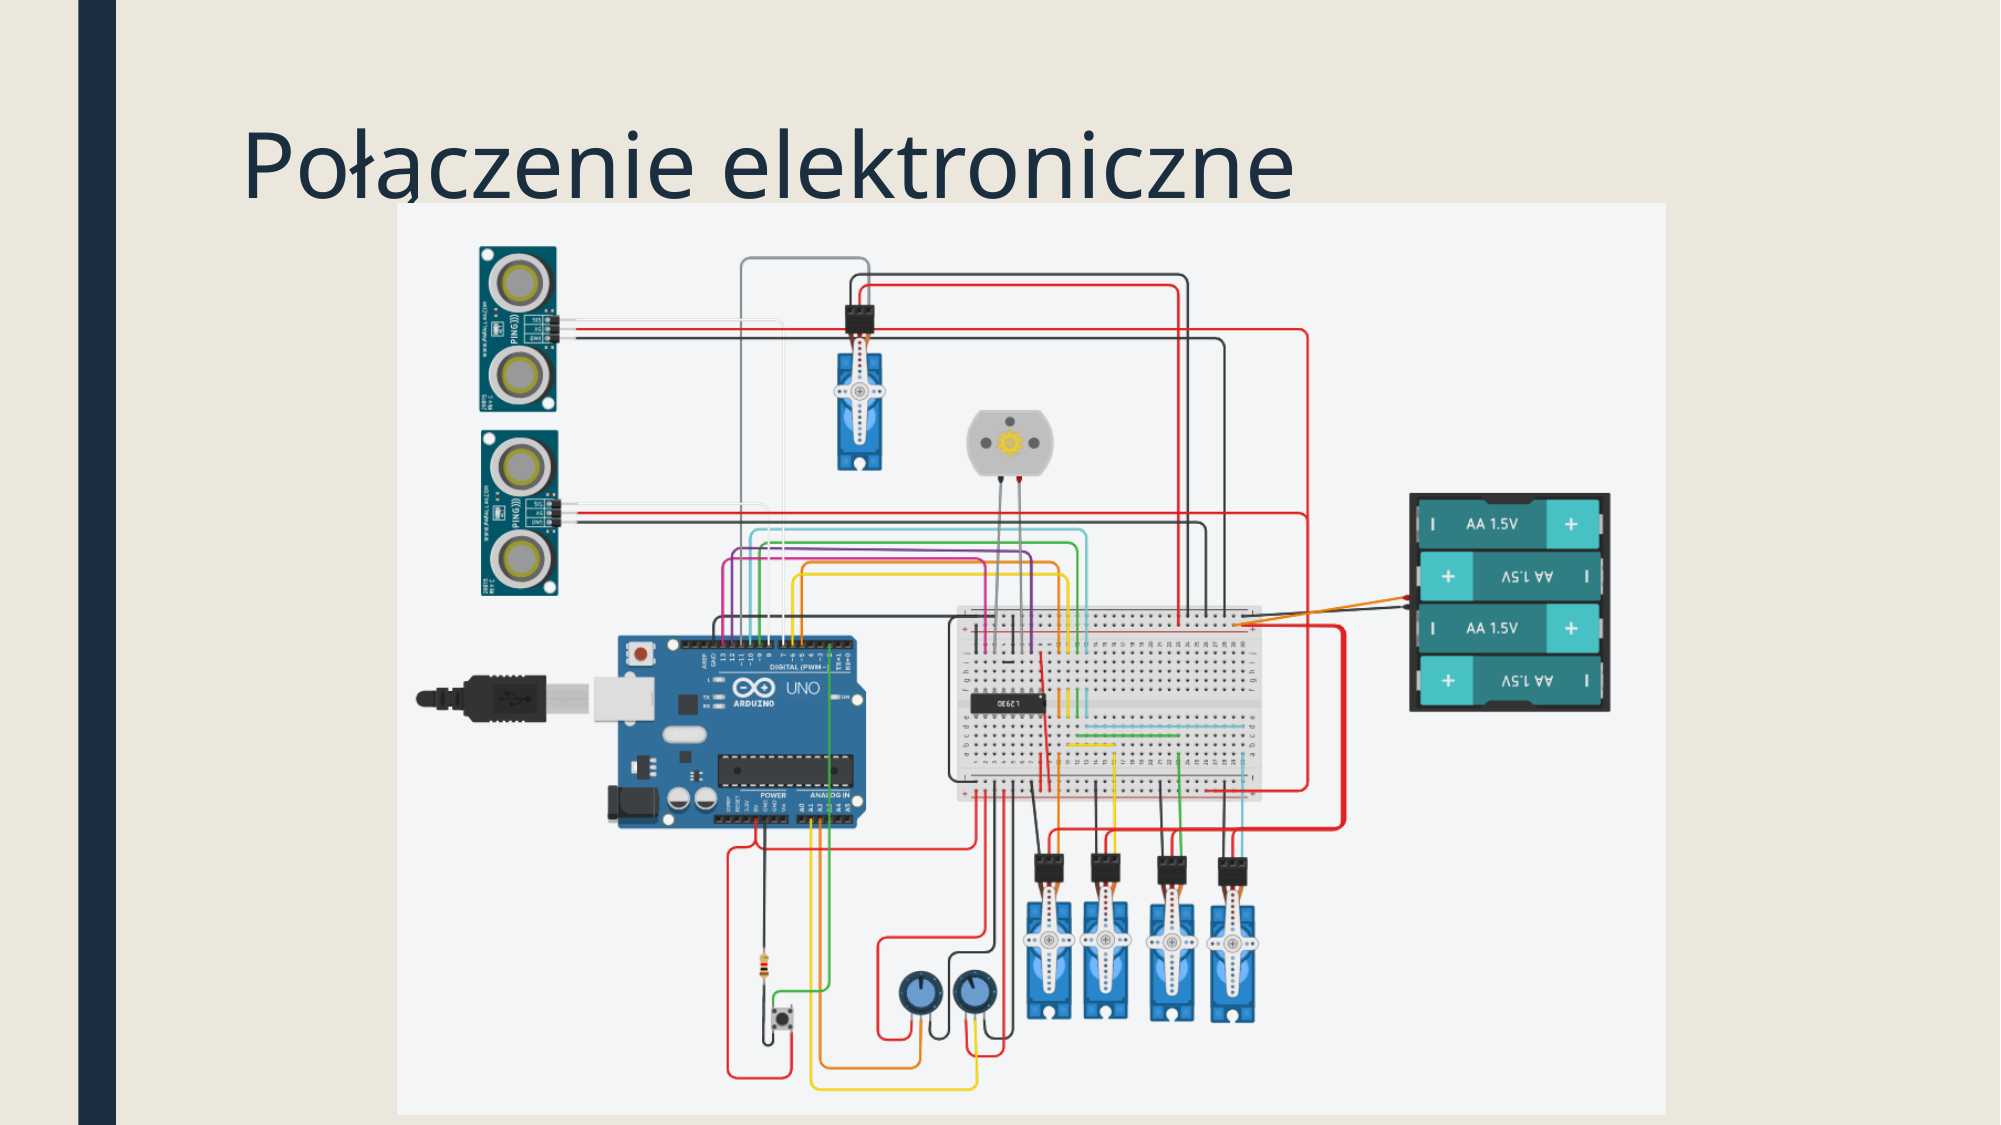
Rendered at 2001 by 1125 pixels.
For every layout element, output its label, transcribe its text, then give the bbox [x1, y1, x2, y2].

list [397, 203, 1666, 1115]
title Połączenie elektroniczne [225, 112, 1800, 357]
